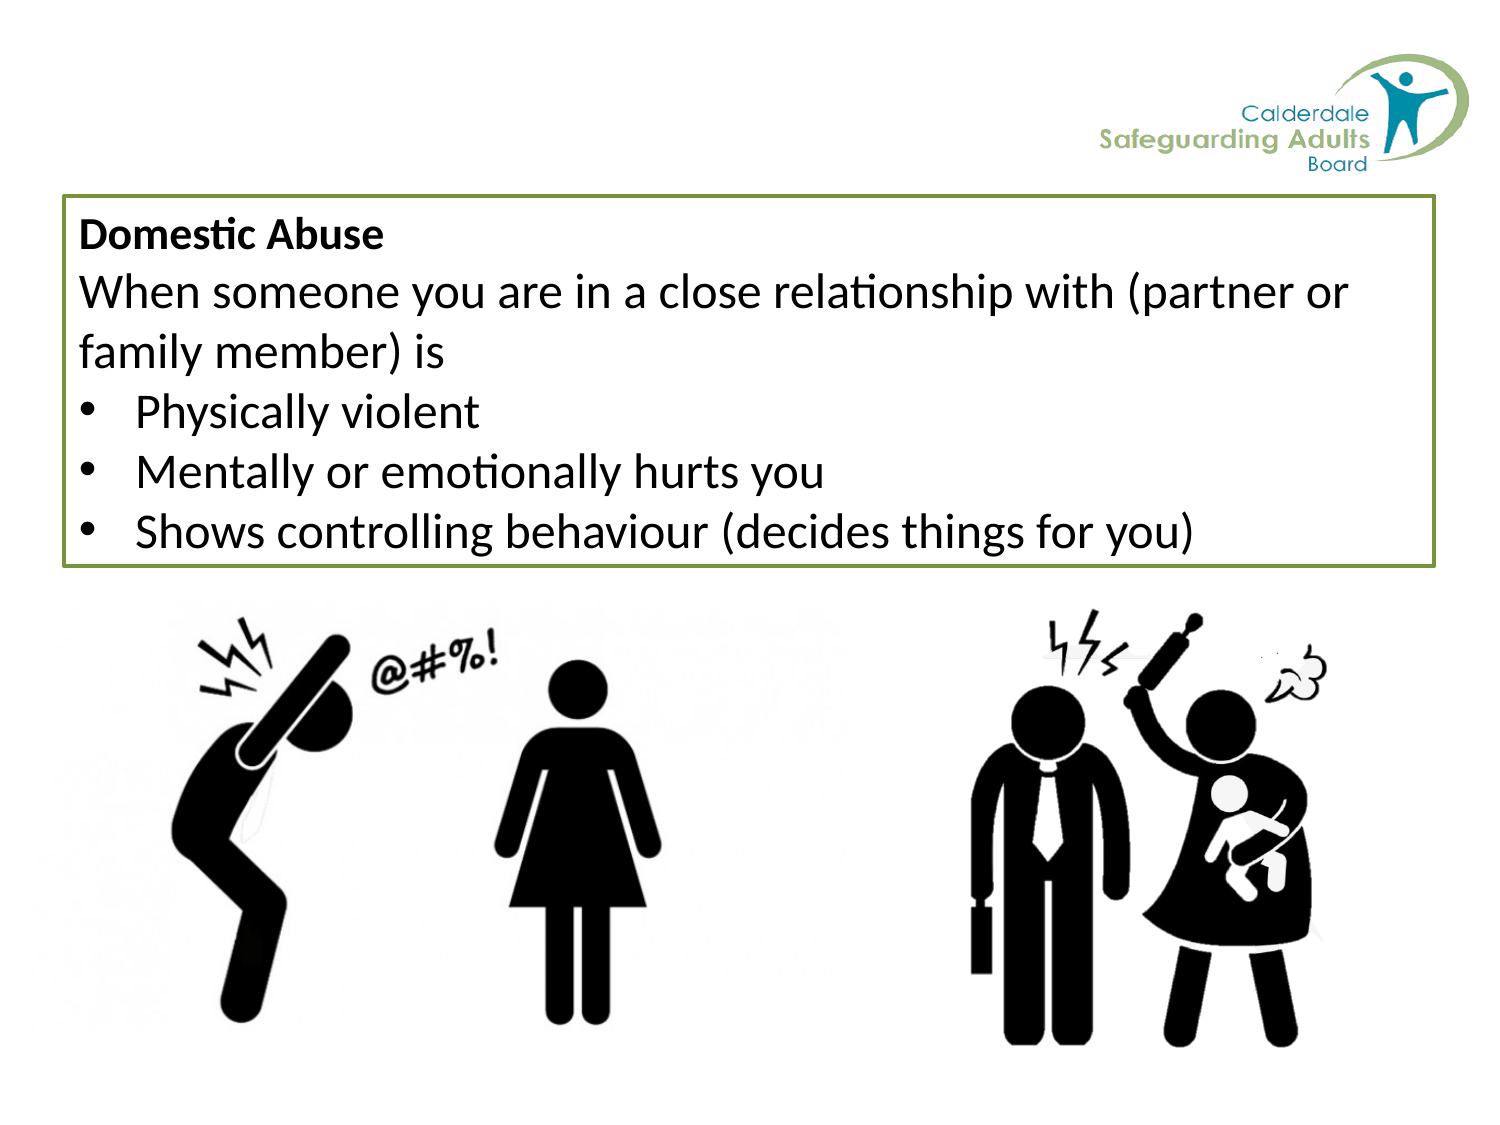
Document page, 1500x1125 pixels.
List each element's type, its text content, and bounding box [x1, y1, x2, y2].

text_box Domestic Abuse When someone you are in a close relationship with (partner or family member) is Physically violent Mentally or emotionally hurts you Shows controlling behaviour (decides things for you) [62, 194, 1436, 568]
picture [29, 602, 847, 1034]
picture [1092, 2, 1500, 213]
picture [926, 569, 1365, 1062]
